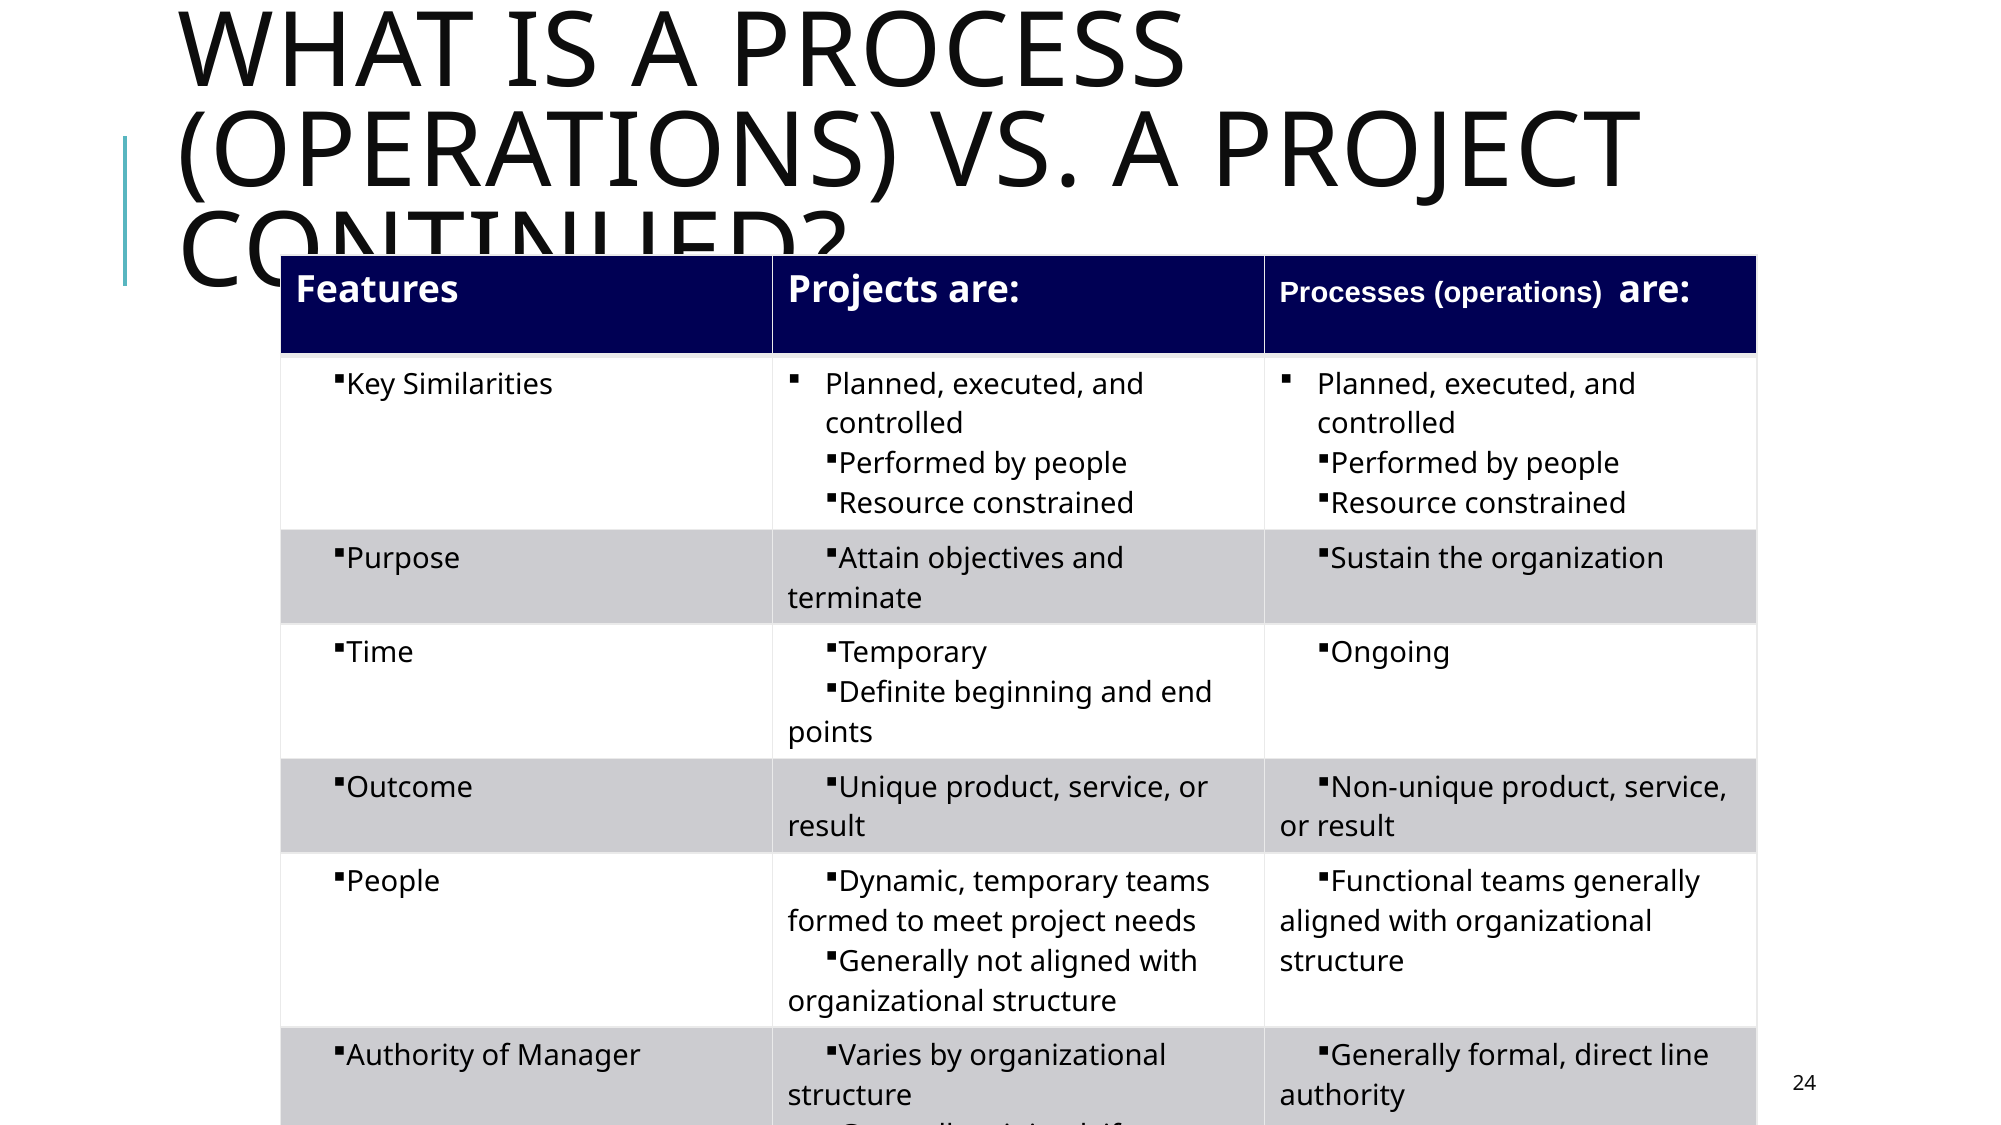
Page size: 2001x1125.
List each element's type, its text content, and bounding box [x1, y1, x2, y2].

table_cell Planned, executed, and controlled Performed by people Resource constrained [773, 358, 1264, 529]
table_cell People [281, 854, 772, 1026]
table_cell Non-unique product, service, or result [1265, 759, 1756, 852]
table_cell Outcome [281, 759, 772, 852]
table_cell Unique product, service, or result [773, 759, 1264, 852]
table_cell Key Similarities [281, 358, 772, 529]
table_cell Ongoing [1265, 625, 1756, 758]
table_cell Dynamic, temporary teams formed to meet project needs Generally not aligned with organizational structure [773, 854, 1264, 1026]
table_cell Attain objectives and terminate [773, 530, 1264, 623]
table_cell Sustain the organization [1265, 530, 1756, 623]
table_cell Varies by organizational structure Generally minimal, if any, direct line authority [773, 1028, 1264, 1125]
table_cell Authority of Manager [281, 1028, 772, 1125]
title What is a Process (operations) vs. a Project Continued? [162, 33, 1757, 280]
table_header Features [281, 256, 772, 353]
table_cell Time [281, 625, 772, 758]
slide_number 24 [1777, 1061, 1938, 1107]
table_cell Purpose [281, 530, 772, 623]
table_cell Temporary Definite beginning and end points [773, 625, 1264, 758]
table_cell Generally formal, direct line authority [1265, 1028, 1756, 1125]
table_cell Functional teams generally aligned with organizational structure [1265, 854, 1756, 1026]
table_header Processes (operations) are: [1265, 256, 1756, 353]
table_header Projects are: [773, 256, 1264, 353]
table_cell Planned, executed, and controlled Performed by people Resource constrained [1265, 358, 1756, 529]
